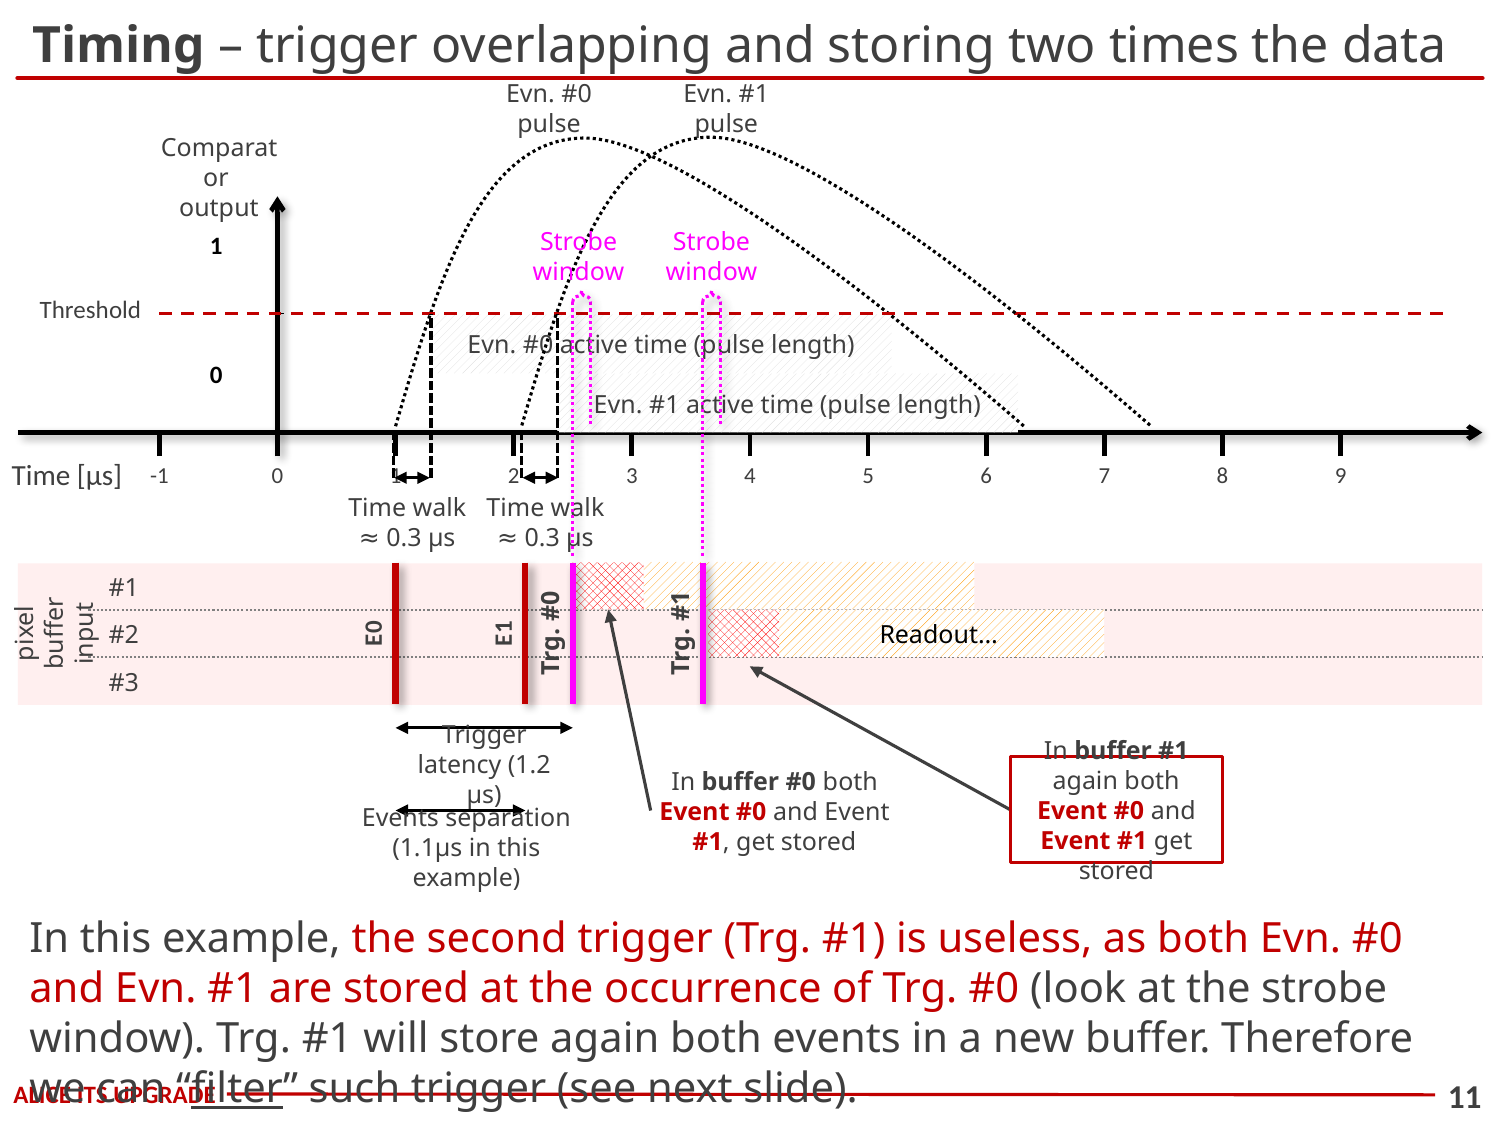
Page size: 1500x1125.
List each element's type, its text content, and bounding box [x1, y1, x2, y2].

text_box Evn. #0 pulse [466, 89, 632, 126]
text_box [592, 135, 1018, 312]
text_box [17, 562, 391, 706]
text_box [707, 562, 1483, 706]
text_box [395, 727, 573, 799]
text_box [595, 313, 617, 558]
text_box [749, 666, 1223, 864]
text_box [555, 291, 570, 311]
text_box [5, 432, 331, 492]
text_box [429, 135, 648, 311]
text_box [572, 290, 591, 558]
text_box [621, 432, 697, 492]
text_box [336, 810, 597, 882]
text_box 1 [195, 221, 238, 267]
text_box Strobe window [513, 219, 644, 291]
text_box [577, 562, 700, 706]
text_box Strobe window [646, 219, 777, 291]
text_box Comparator output [148, 125, 290, 197]
text_box Threshold [33, 290, 148, 327]
text_box Evn. #1 pulse [643, 89, 809, 126]
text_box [336, 313, 473, 558]
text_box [398, 565, 521, 706]
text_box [725, 432, 1483, 492]
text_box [608, 609, 899, 864]
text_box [529, 565, 569, 706]
text_box 0 [195, 351, 238, 397]
text_box In this example, the second trigger (Trg. #1) is useless, as both Evn. #0 and Evn. #1 are stored at the occurrence of Trg. #0 (look at the strobe window). Trg. #1 will store again both events in a new buffer. Therefore we can “filter” such trigger (see next slide). [17, 905, 1483, 1071]
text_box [702, 290, 721, 558]
text_box [621, 321, 697, 426]
text_box [730, 321, 1153, 429]
text_box Timing – trigger overlapping and storing two times the data [17, 7, 1483, 79]
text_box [474, 313, 567, 558]
